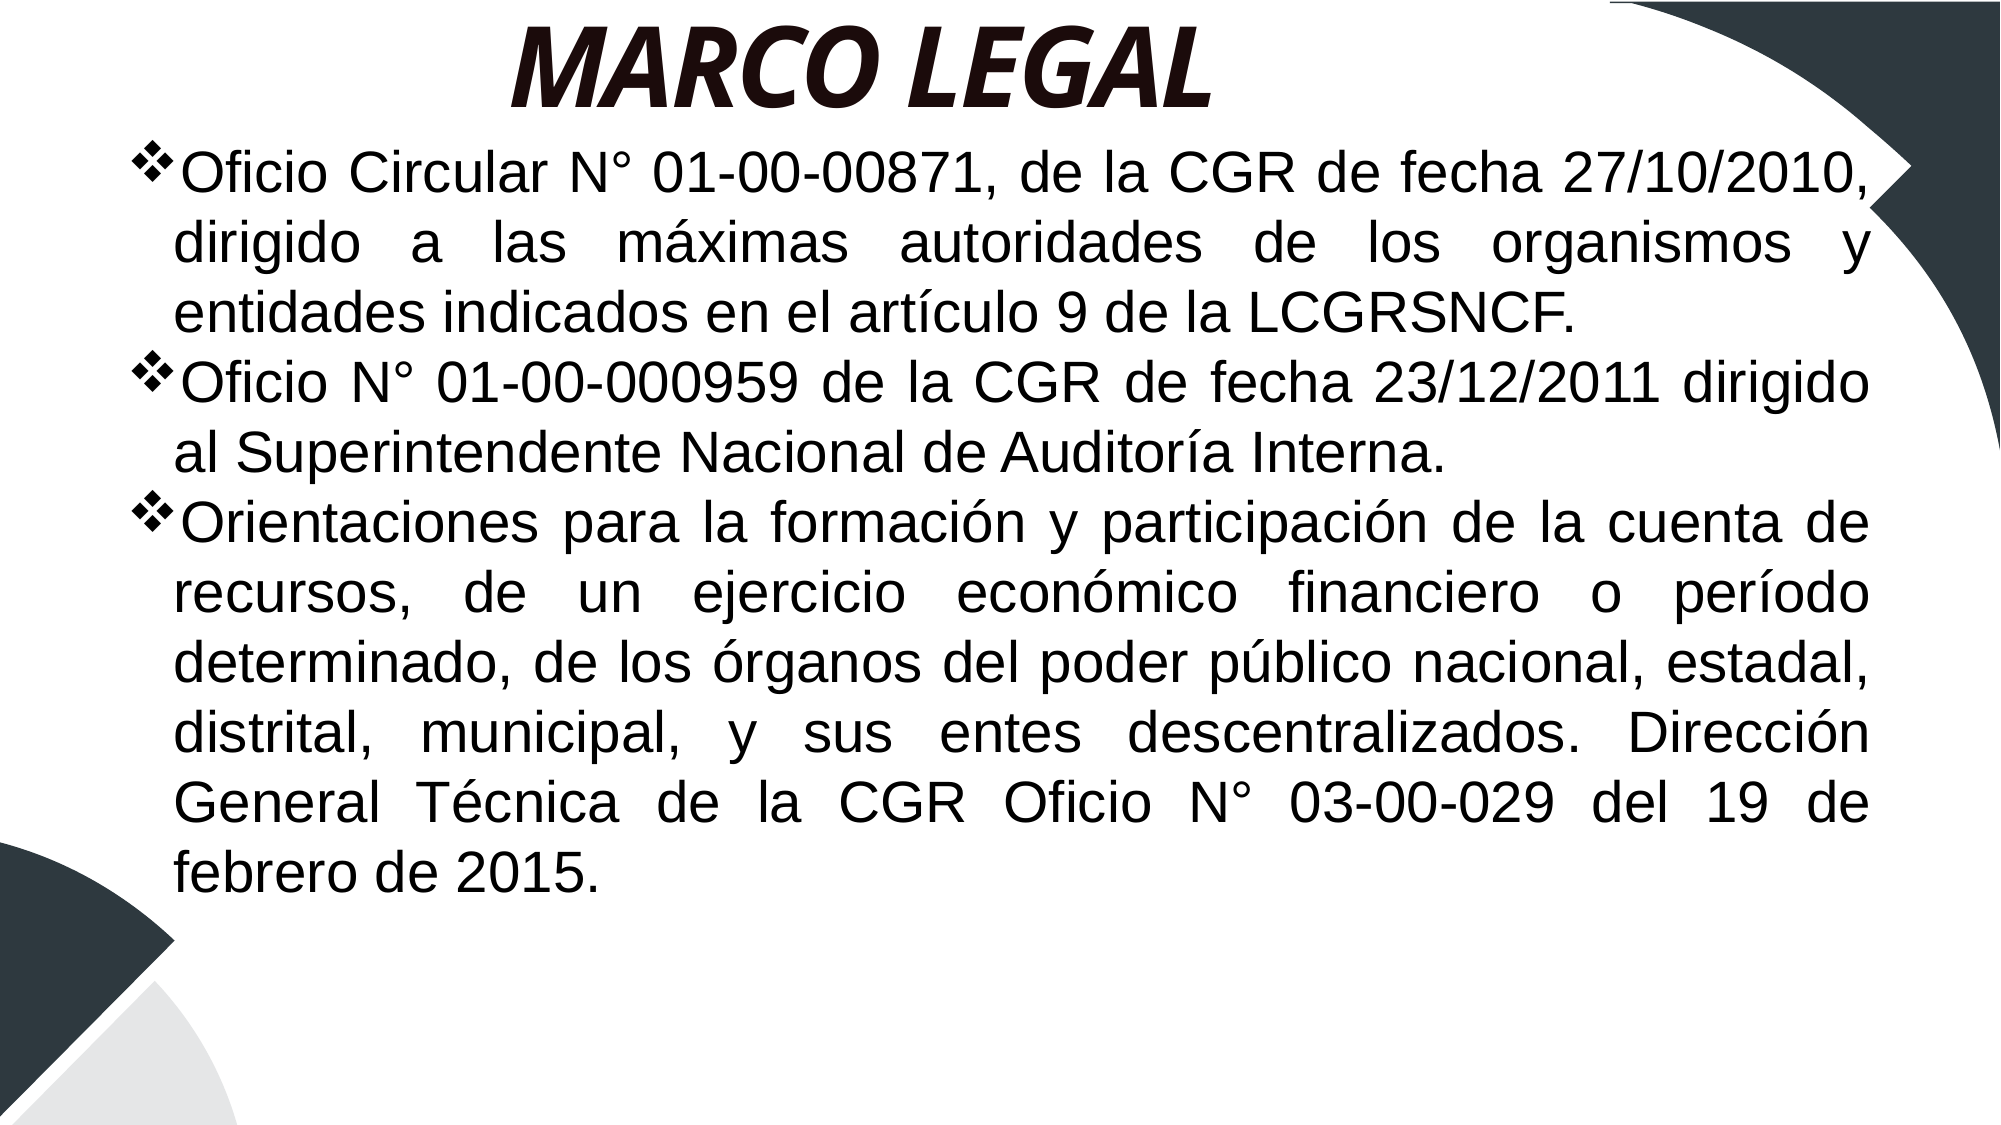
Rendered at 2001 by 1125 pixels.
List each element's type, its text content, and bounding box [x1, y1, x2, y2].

text_box MARCO LEGAL [403, 45, 1307, 126]
text_box Oficio Circular N° 01-00-00871, de la CGR de fecha 27/10/2010, dirigido a las máximas autoridades de los organismos y entidades indicados en el artículo 9 de la LCGRSNCF. Oficio N° 01-00-000959 de la CGR de fecha 23/12/2011 dirigido al Superintendente Nacional de Auditoría Interna. Orientaciones para la formación y participación de la cuenta de recursos, de un ejercicio económico financiero o período determinado, de los órganos del poder público nacional, estadal, distrital, municipal, y sus entes descentralizados. Dirección General Técnica de la CGR Oficio N° 03-00-029 del 19 de febrero de 2015. [111, 126, 1888, 1052]
picture [0, 838, 242, 1125]
picture [1607, 0, 2000, 455]
